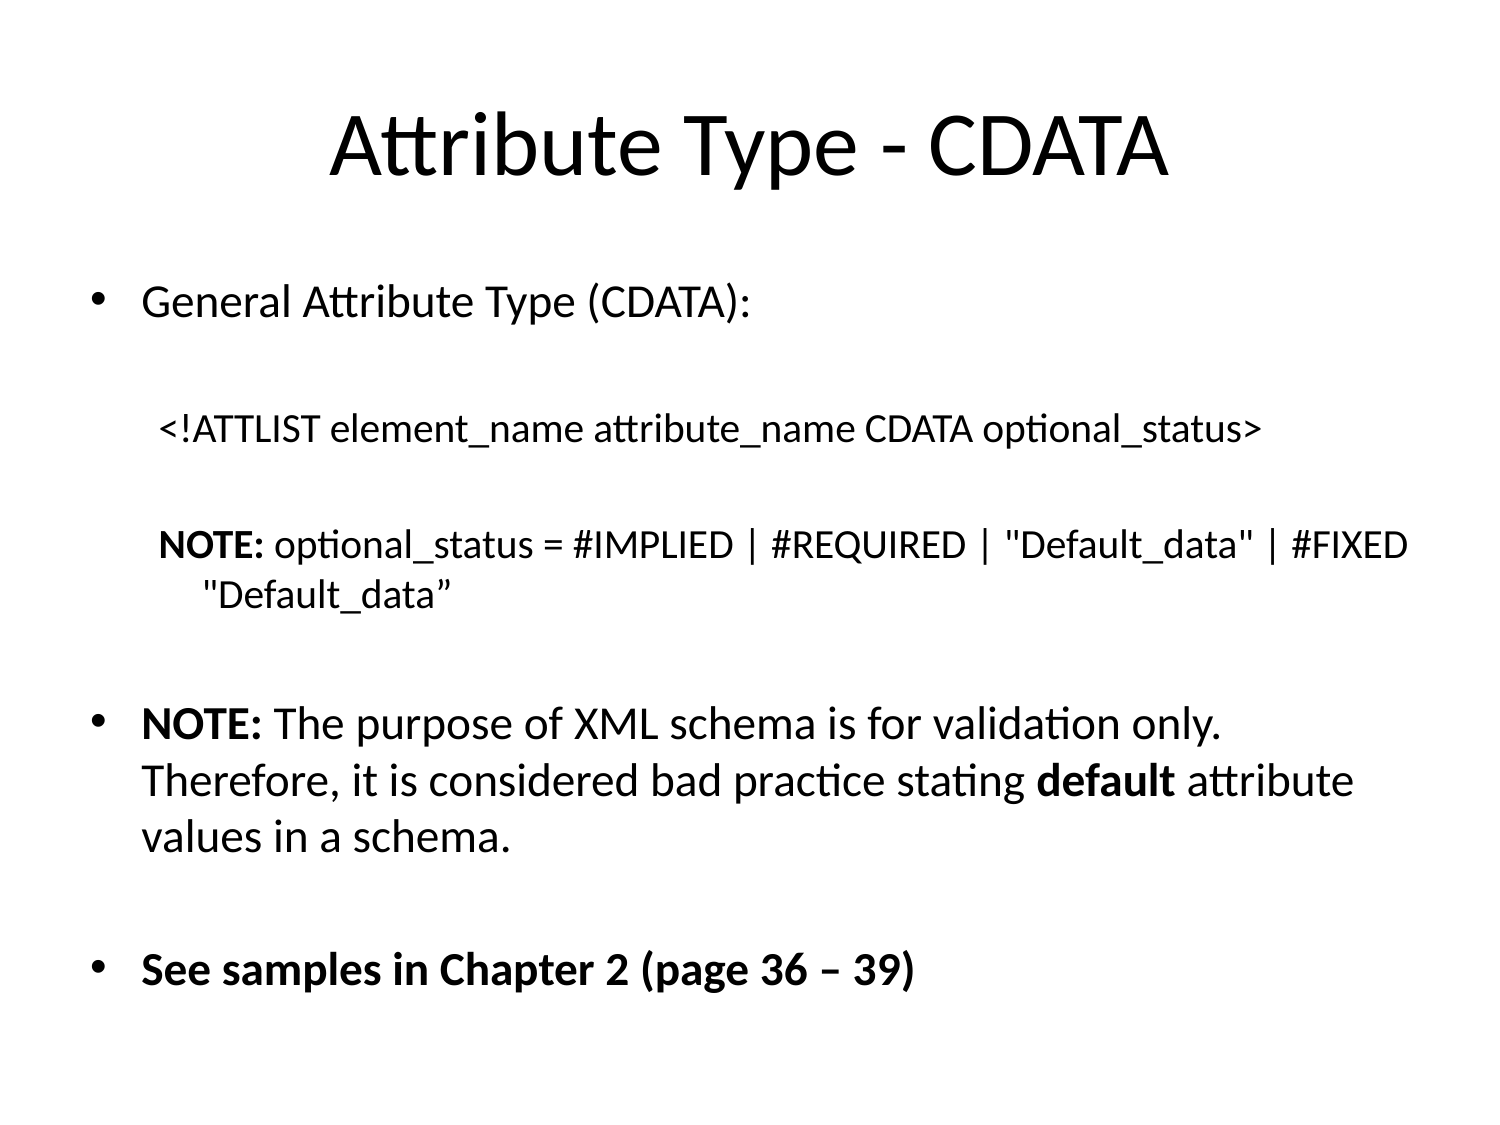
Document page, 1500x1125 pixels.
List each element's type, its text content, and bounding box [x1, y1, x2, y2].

title Attribute Type - CDATA [75, 45, 1425, 233]
list General Attribute Type (CDATA): <!ATTLIST element_name attribute_name CDATA optional_status> NOTE: optional_status = #IMPLIED | #REQUIRED | "Default_data" | #FIXED "Default_data” NOTE: The purpose of XML schema is for validation only. Therefore, it is considered bad practice stating default attribute values in a schema. See samples in Chapter 2 (page 36 – 39) [75, 262, 1425, 1005]
